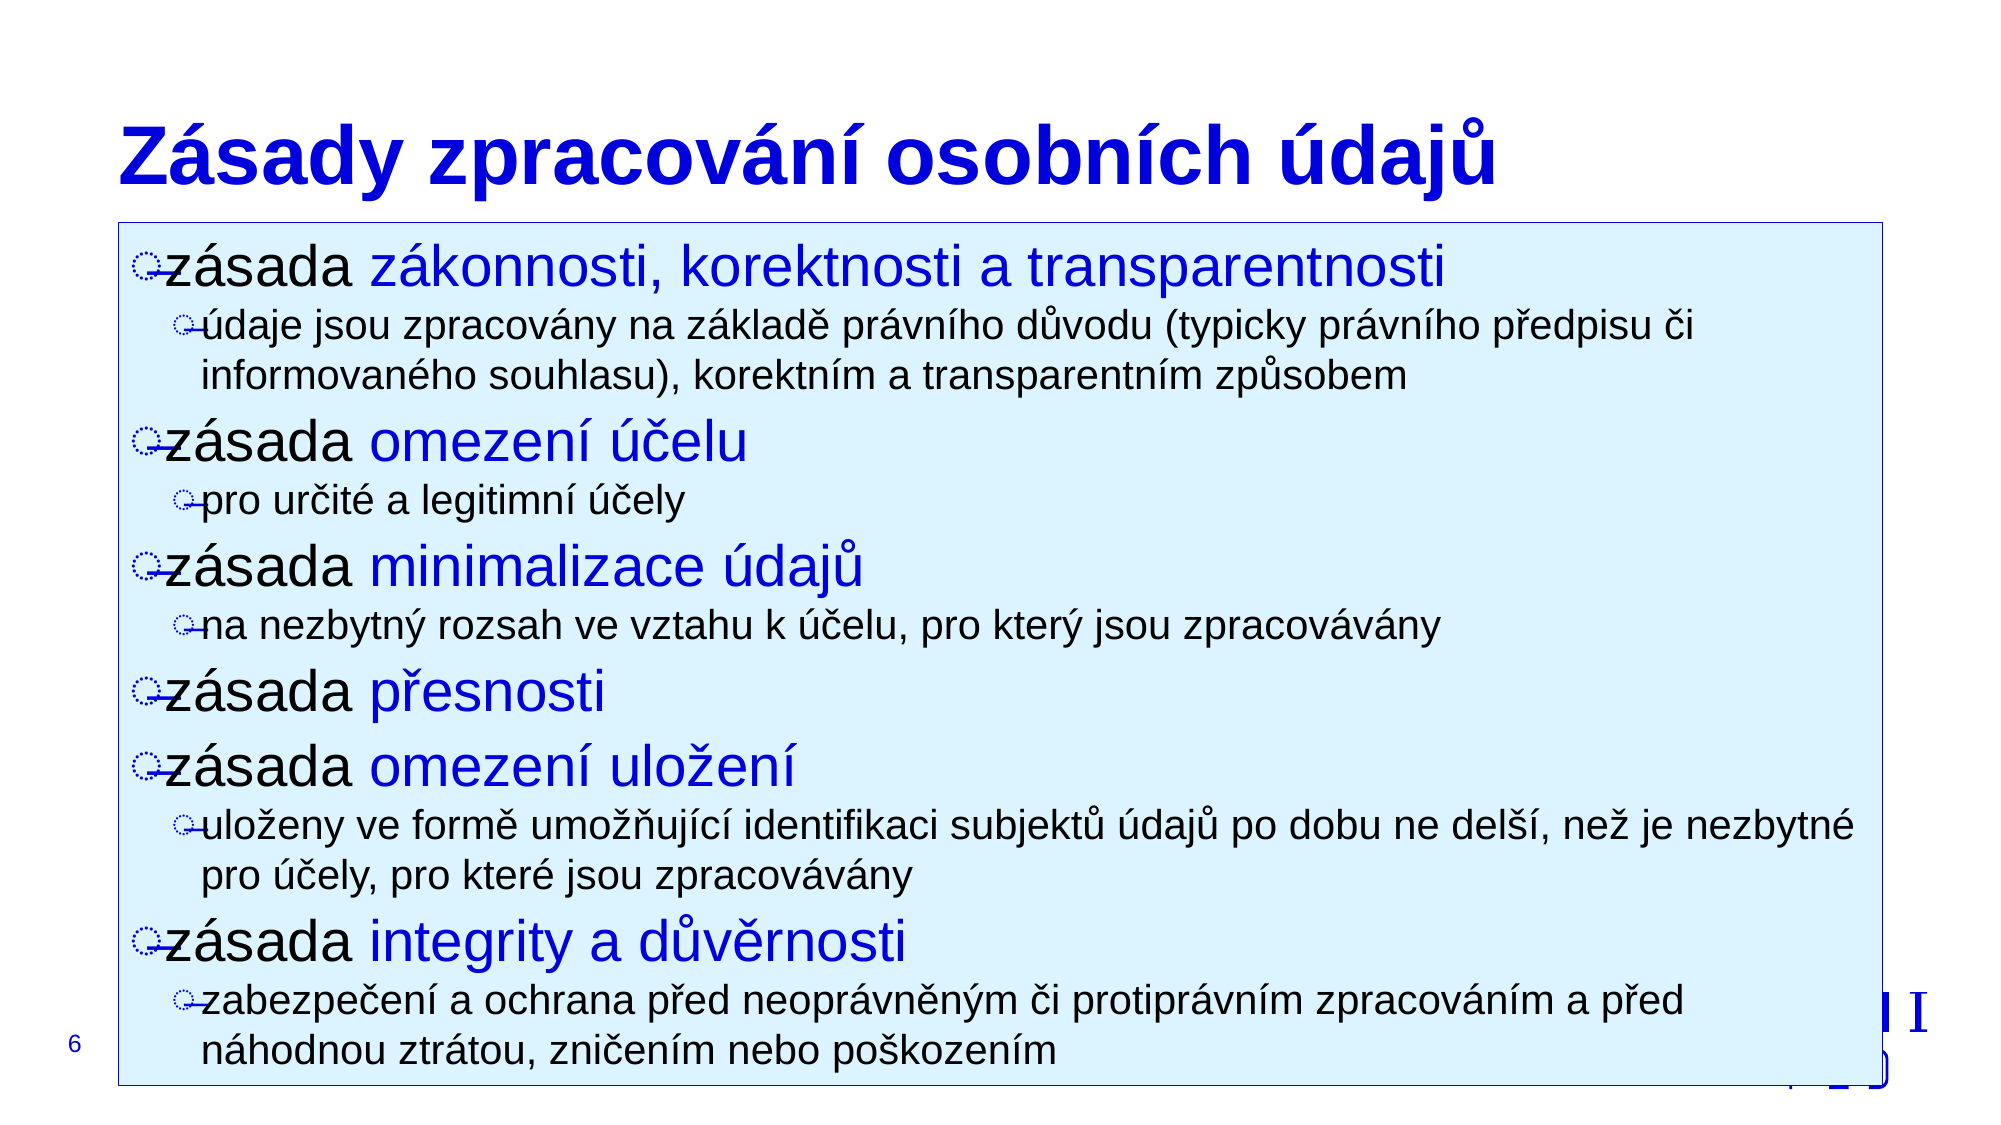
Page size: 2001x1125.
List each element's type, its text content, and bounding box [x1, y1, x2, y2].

title Zásady zpracování osobních údajů [118, 118, 1883, 193]
list zásada zákonnosti, korektnosti a transparentnosti údaje jsou zpracovány na základě právního důvodu (typicky právního předpisu či informovaného souhlasu), korektním a transparentním způsobem zásada omezení účelu pro určité a legitimní účely zásada minimalizace údajů na nezbytný rozsah ve vztahu k účelu, pro který jsou zpracovávány zásada přesnosti zásada omezení uložení uloženy ve formě umožňující identifikaci subjektů údajů po dobu ne delší, než je nezbytné pro účely, pro které jsou zpracovávány zásada integrity a důvěrnosti zabezpečení a ochrana před neoprávněným či protiprávním zpracováním a před náhodnou ztrátou, zničením nebo poškozením [118, 222, 1883, 1086]
slide_number 6 [67, 1021, 110, 1063]
